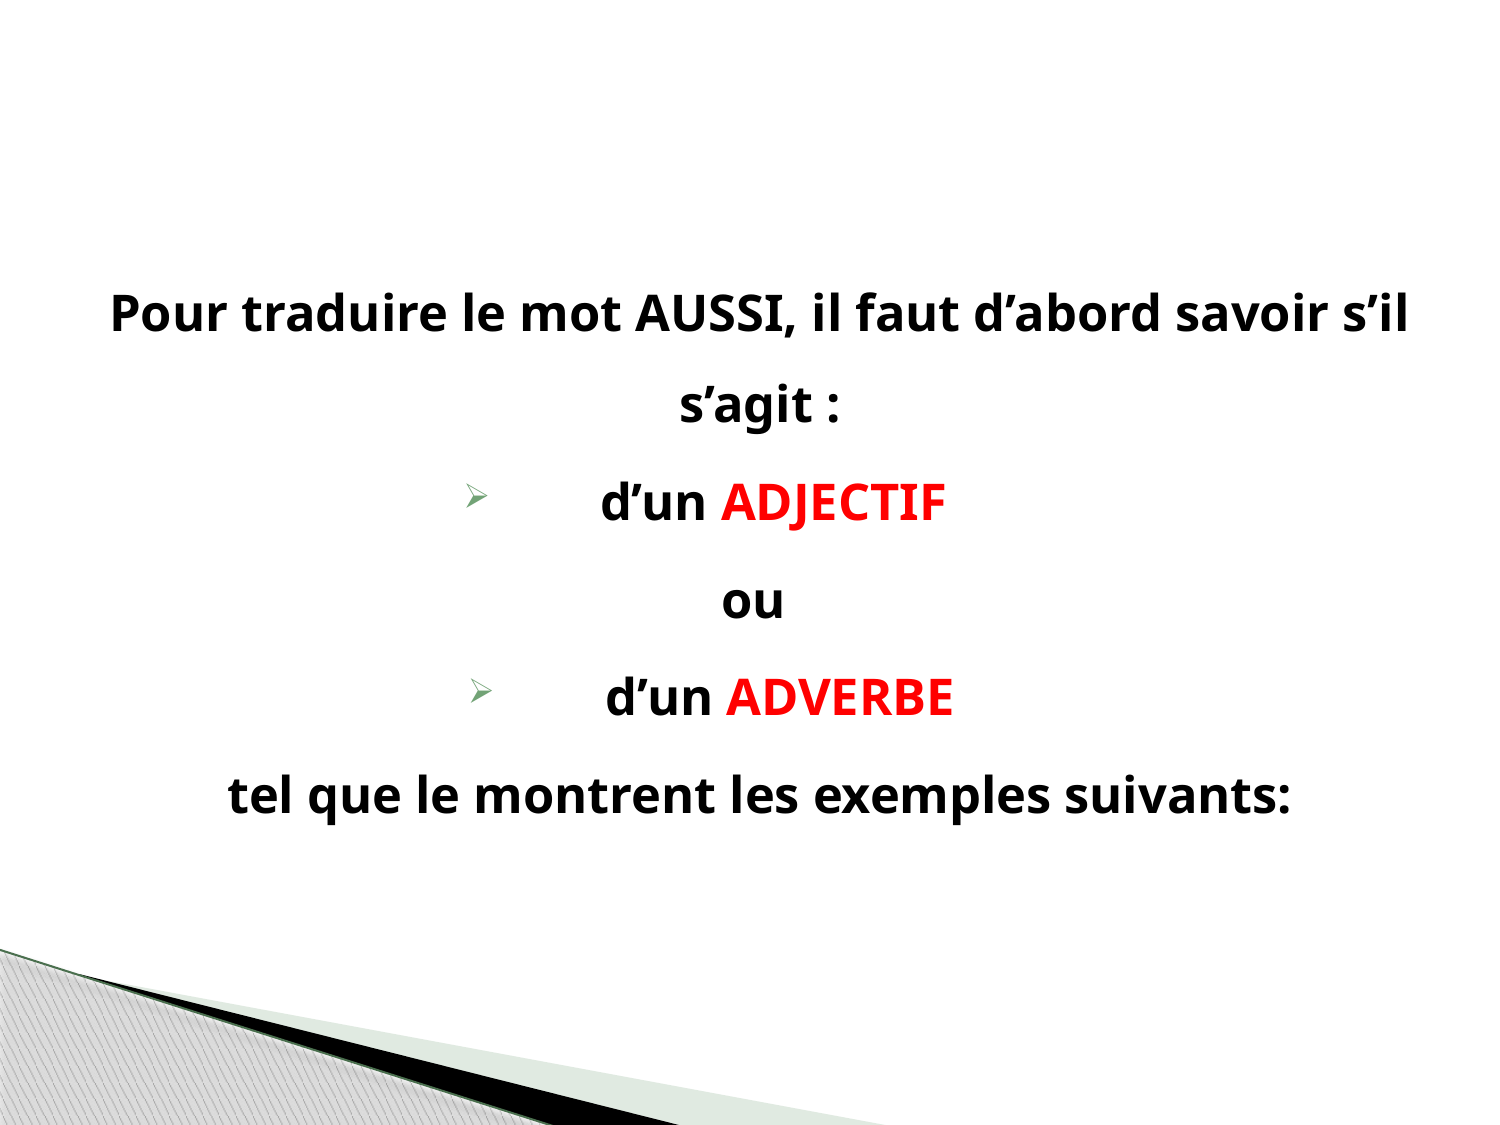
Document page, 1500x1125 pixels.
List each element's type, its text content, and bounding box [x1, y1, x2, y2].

list Pour traduire le mot AUSSI, il faut d’abord savoir s’il s’agit : d’un ADJECTIF ou d’un ADVERBE tel que le montrent les exemples suivants: [76, 243, 1427, 835]
